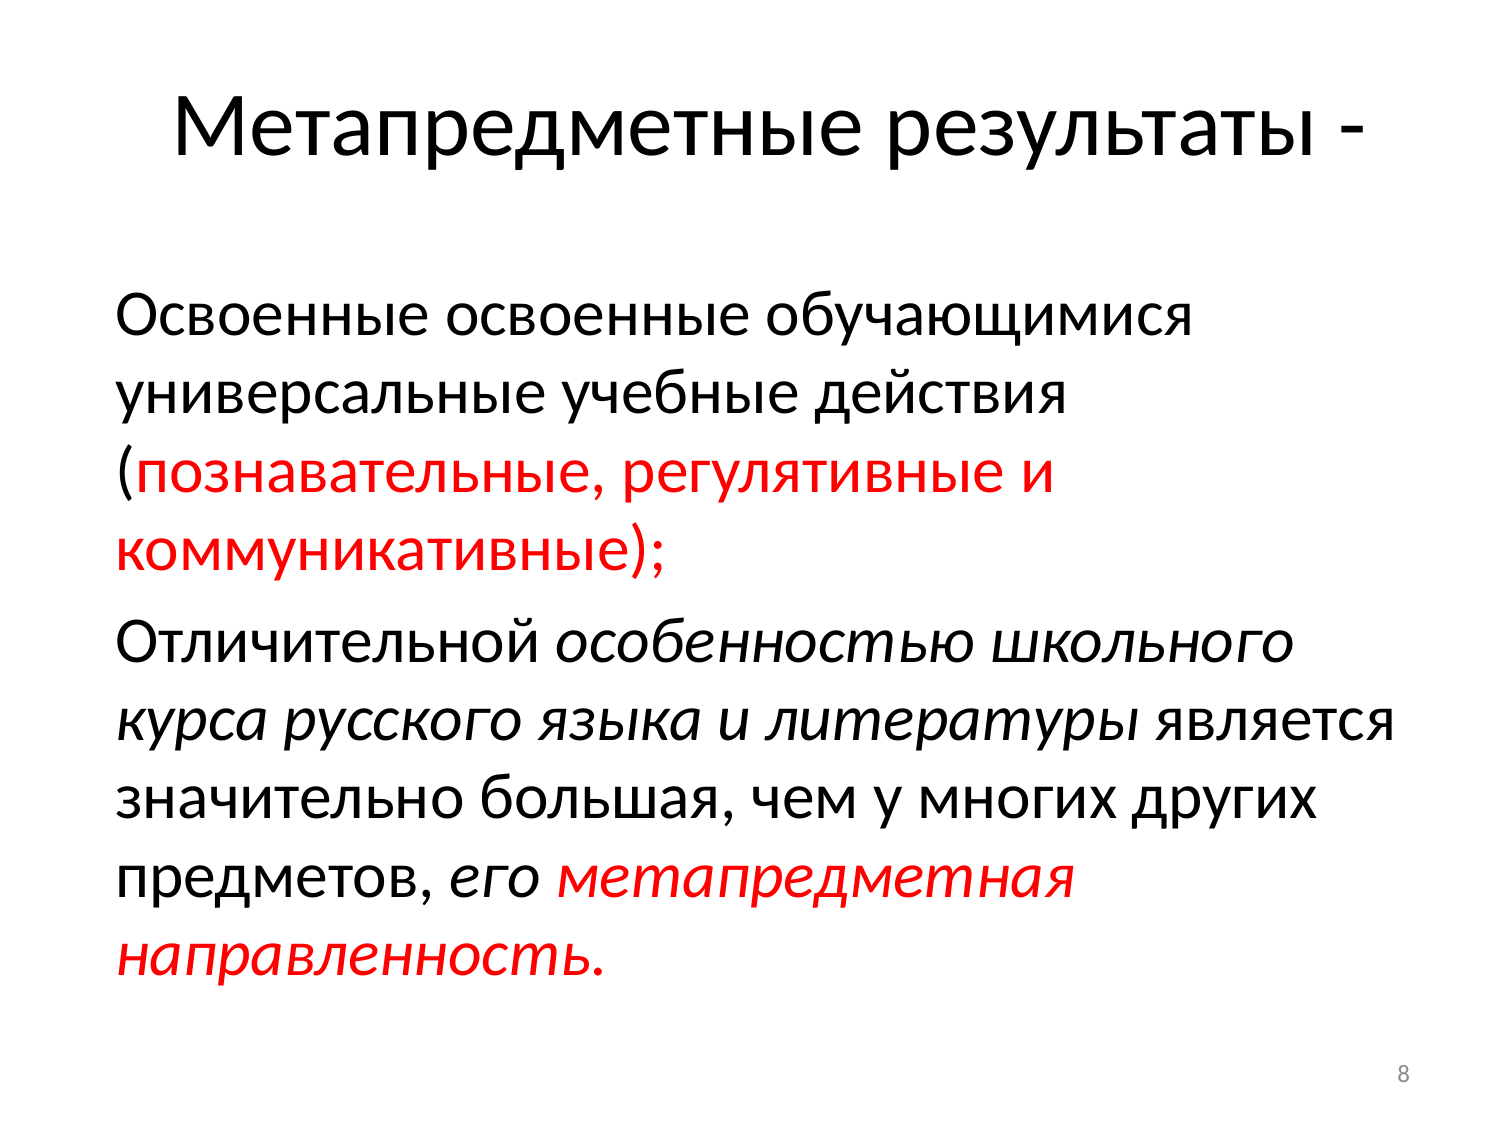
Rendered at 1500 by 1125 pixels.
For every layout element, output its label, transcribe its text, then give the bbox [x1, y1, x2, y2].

title Метапредметные результаты - [100, 37, 1438, 200]
slide_number 8 [1074, 1042, 1425, 1103]
list Освоенные освоенные обучающимися универсальные учебные действия (познавательные, регулятивные и коммуникативные); Отличительной особенностью школьного курса русского языка и литературы является значительно большая, чем у многих других предметов, его метапредметная направленность. [100, 262, 1438, 1000]
